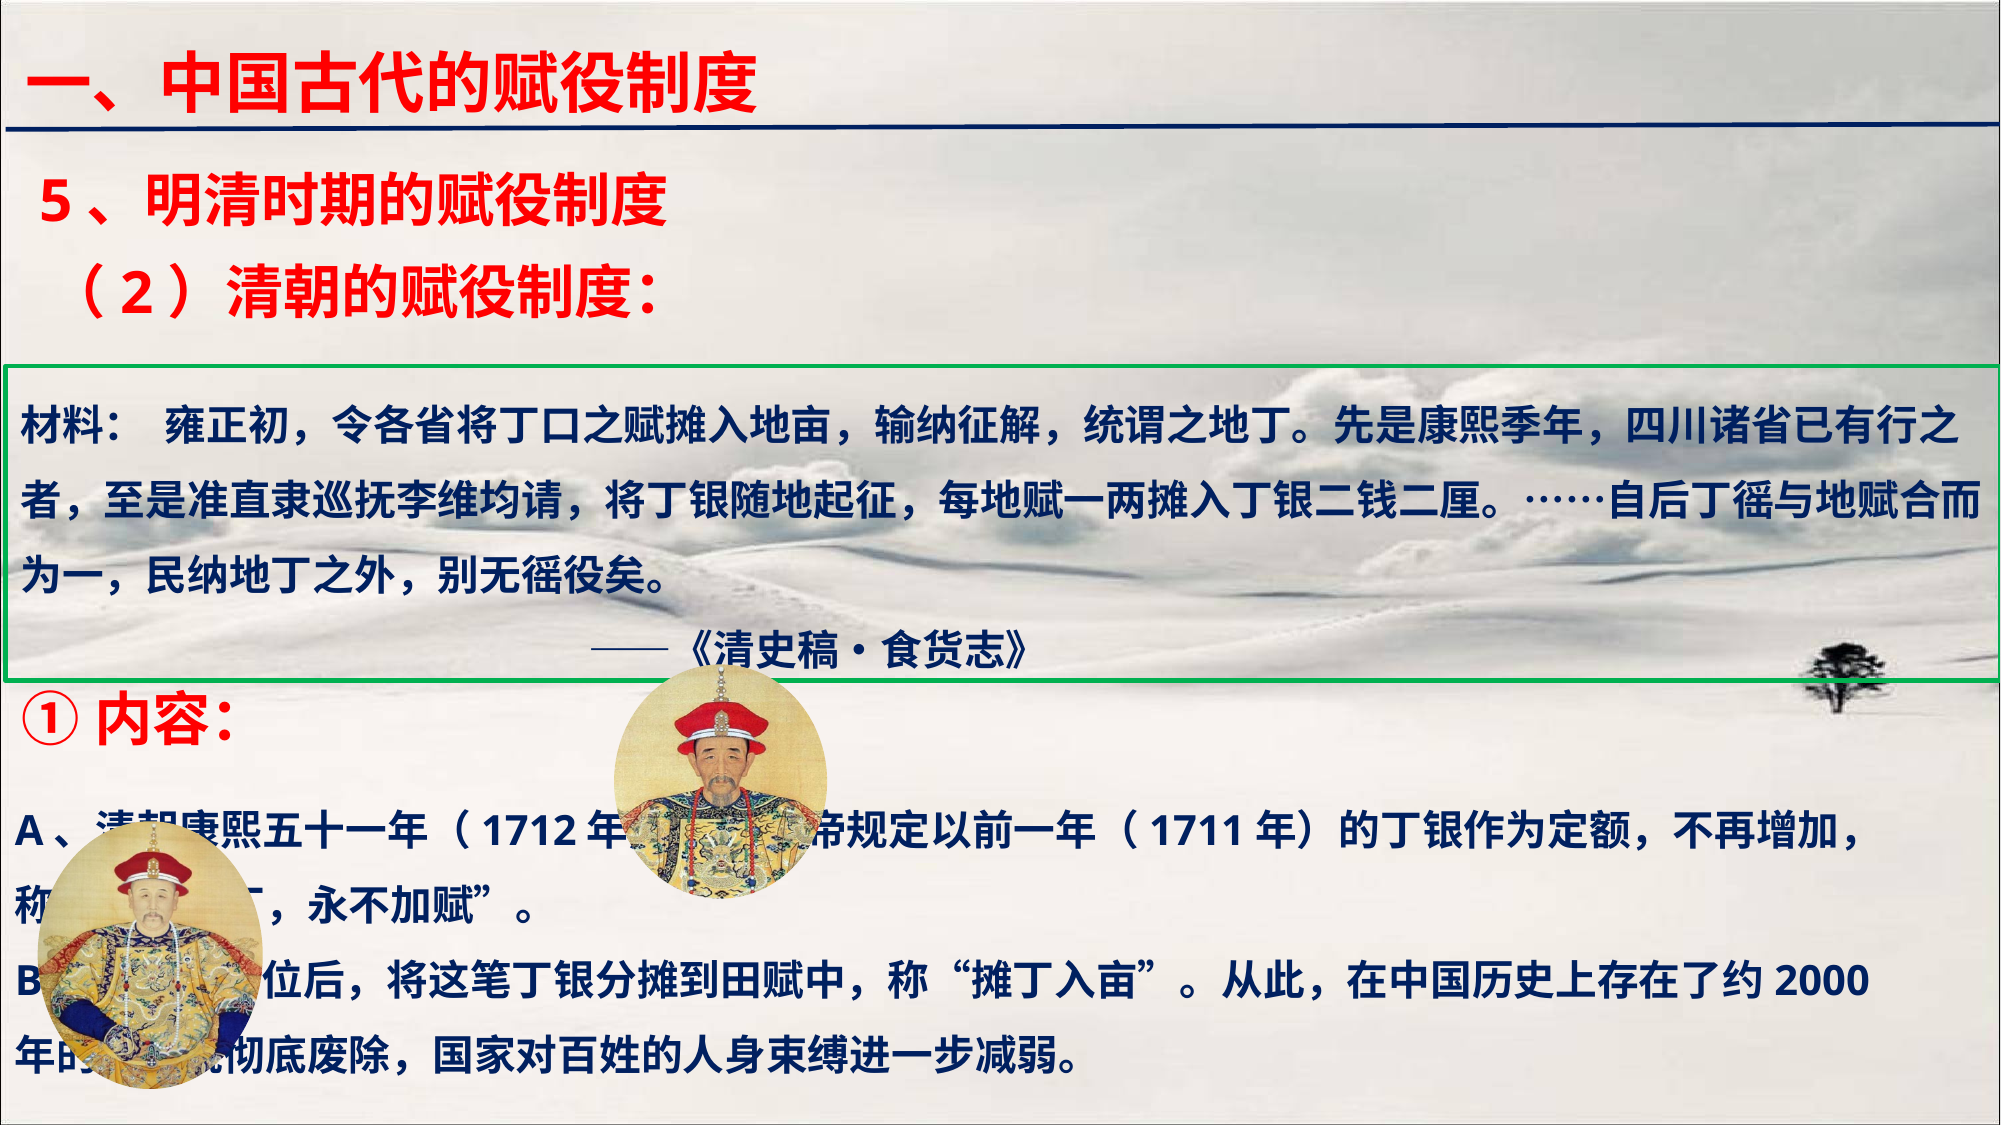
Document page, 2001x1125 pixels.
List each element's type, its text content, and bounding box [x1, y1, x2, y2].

text_box 材料： 雍正初，令各省将丁口之赋摊入地亩，输纳征解，统谓之地丁。先是康熙季年，四川诸省已有行之者，至是准直隶巡抚李维均请，将丁银随地起征，每地赋一两摊入丁银二钱二厘。……自后丁徭与地赋合而为一，民纳地丁之外，别无徭役矣。 ――《清史稿・食货志》 [5, 365, 2000, 681]
text_box 5、明清时期的赋役制度 [24, 155, 698, 241]
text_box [5, 124, 2000, 130]
text_box ①内容： [7, 674, 412, 760]
text_box A、清朝康熙五十一年（1712年） ，康熙帝规定以前一年（1711年）的丁银作为定额，不再增加，称“盛世滋丁，永不加赋”。 B、雍正帝即位后，将这笔丁银分摊到田赋中，称“摊丁入亩”。从此，在中国历史上存在了约2000年的人头税彻底废除，国家对百姓的人身束缚进一步减弱。 [0, 770, 1911, 1086]
text_box （2）清朝的赋役制度： [27, 245, 702, 335]
picture [0, 0, 2001, 1125]
text_box 一、中国古代的赋役制度 [10, 33, 775, 124]
